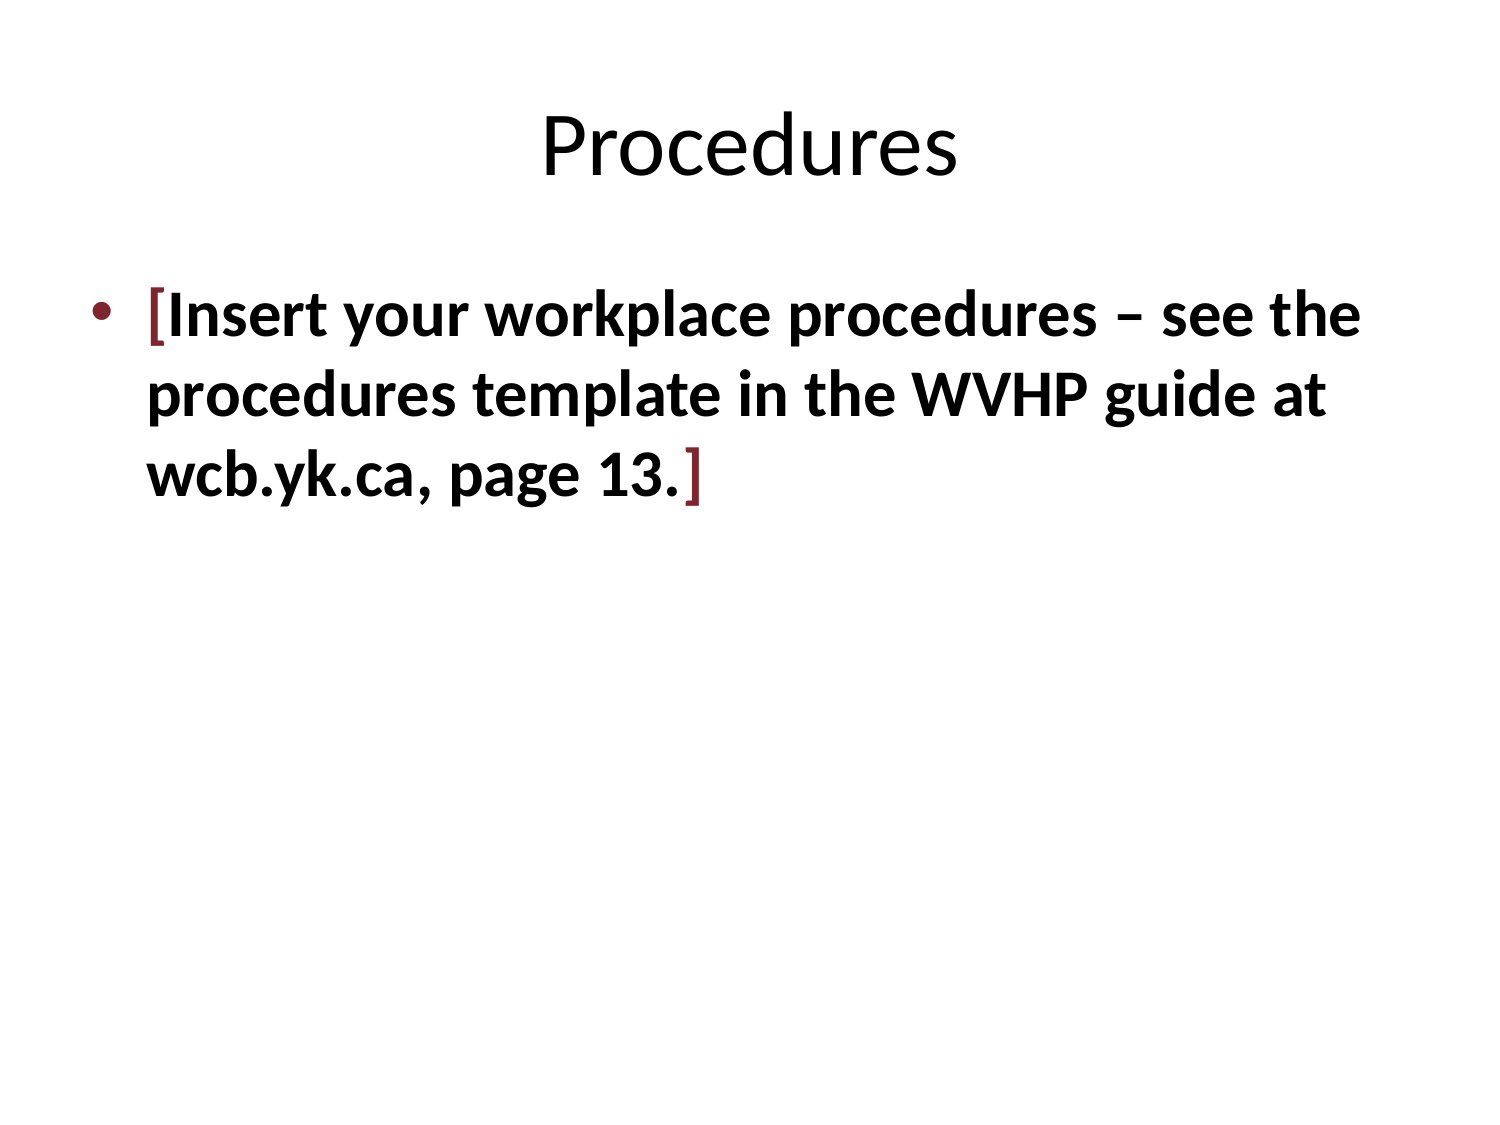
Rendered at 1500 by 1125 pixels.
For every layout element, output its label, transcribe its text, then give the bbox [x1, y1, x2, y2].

list [Insert your workplace procedures – see the procedures template in the WVHP guide at wcb.yk.ca, page 13.] [75, 262, 1425, 1005]
title Procedures [75, 45, 1425, 233]
